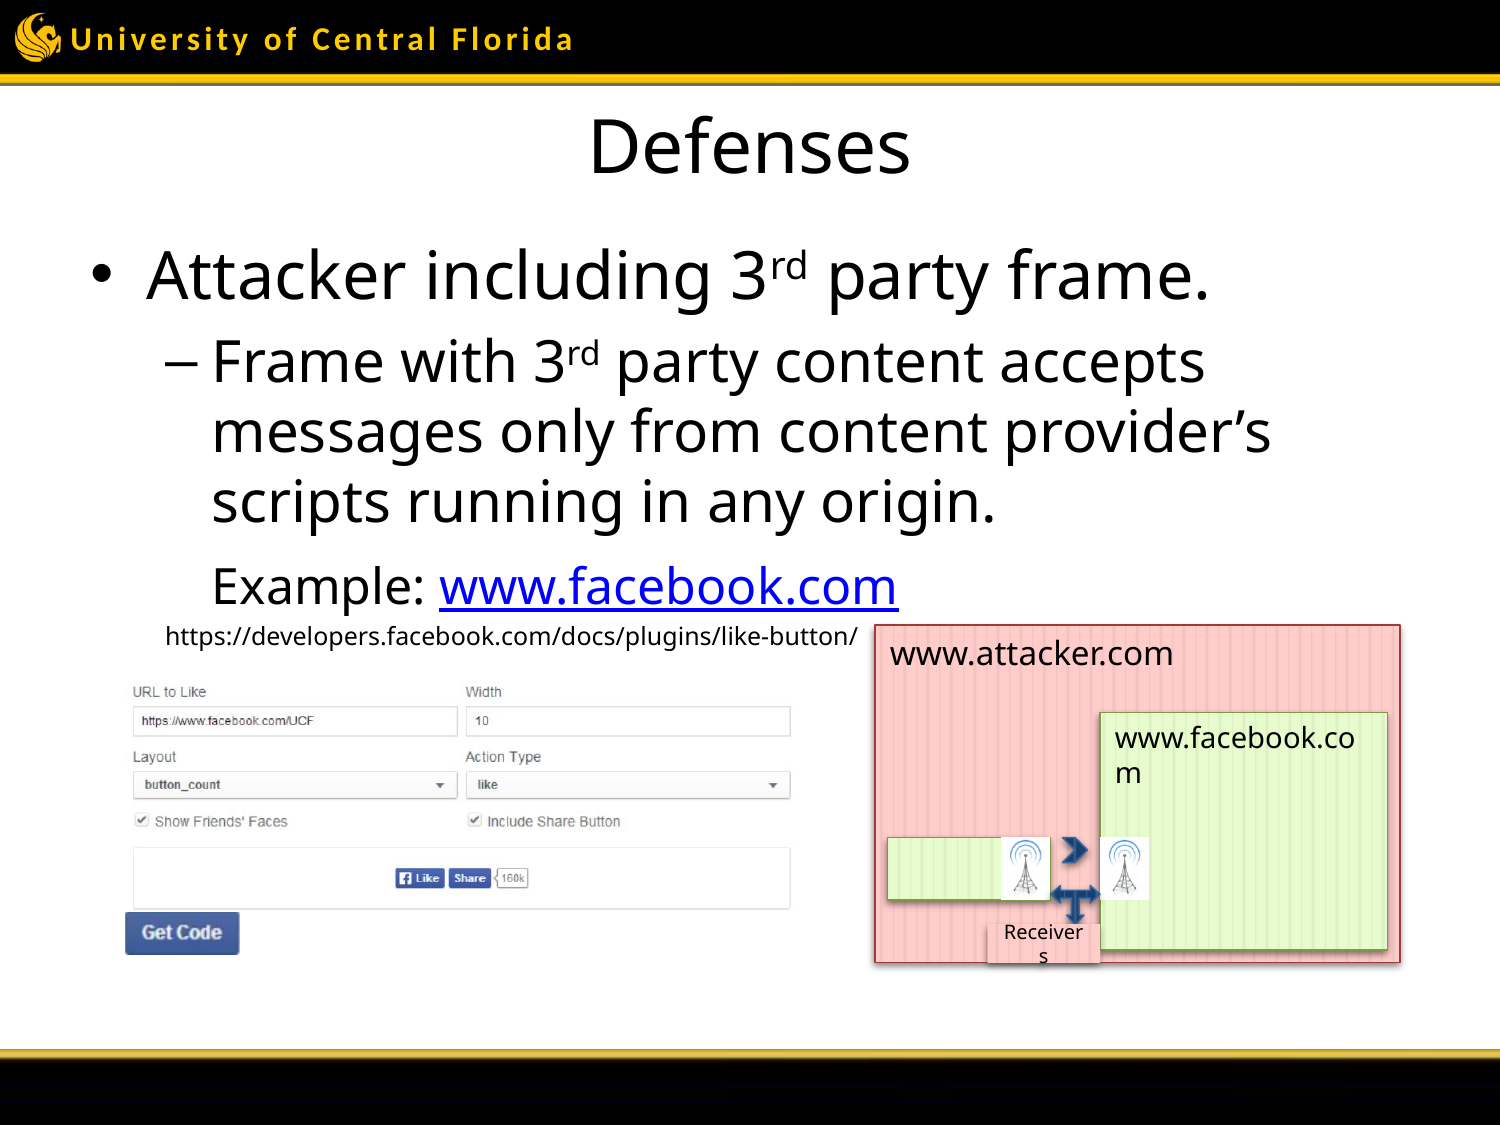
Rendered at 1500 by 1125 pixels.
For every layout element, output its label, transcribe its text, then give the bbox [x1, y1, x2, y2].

text_box www.facebook.com [1099, 712, 1388, 951]
picture [0, 0, 1500, 1125]
text_box Receivers [987, 924, 1101, 963]
text_box www.attacker.com [874, 624, 1401, 963]
text_box [1061, 836, 1089, 864]
title Defenses [74, 74, 1426, 213]
list Attacker including 3rd party frame. Frame with 3rd party content accepts messages only from content provider’s scripts running in any origin. Example: www.facebook.com https://developers.facebook.com/docs/plugins/like-button/ [74, 224, 1426, 1001]
text_box [1056, 884, 1093, 923]
text_box [887, 837, 998, 901]
